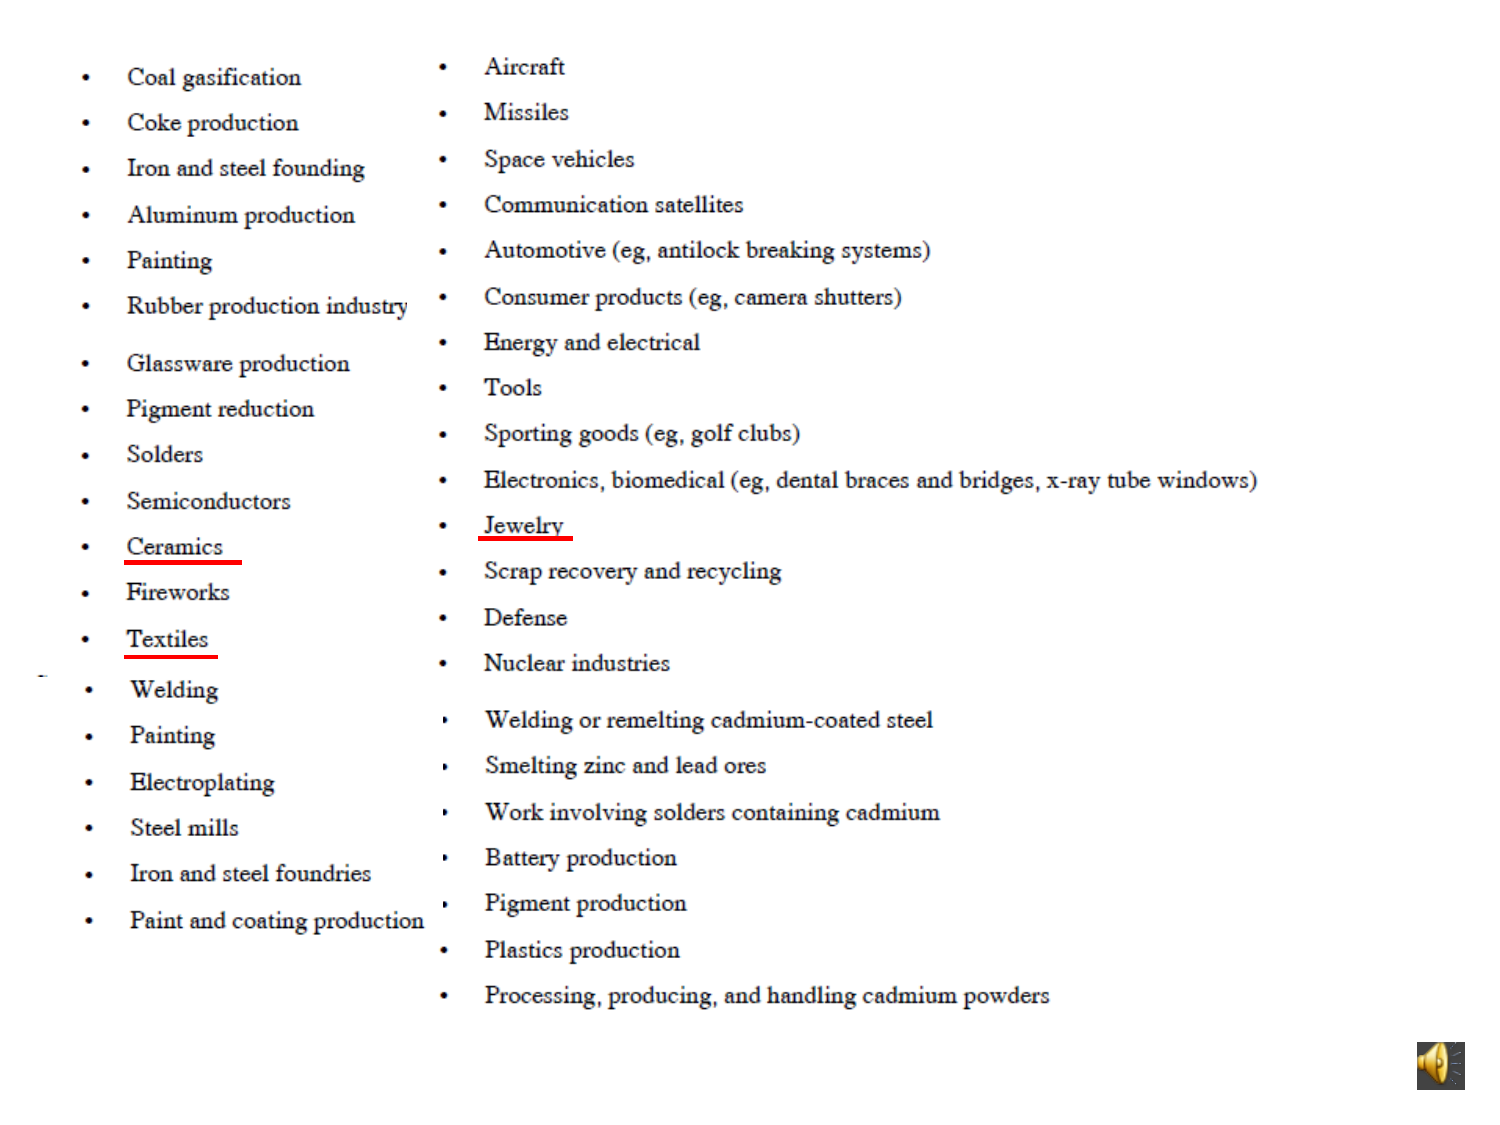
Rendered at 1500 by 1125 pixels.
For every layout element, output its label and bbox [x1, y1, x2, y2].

picture [1415, 1040, 1467, 1092]
list [407, 42, 1279, 690]
picture [64, 54, 407, 329]
picture [29, 337, 1064, 1020]
